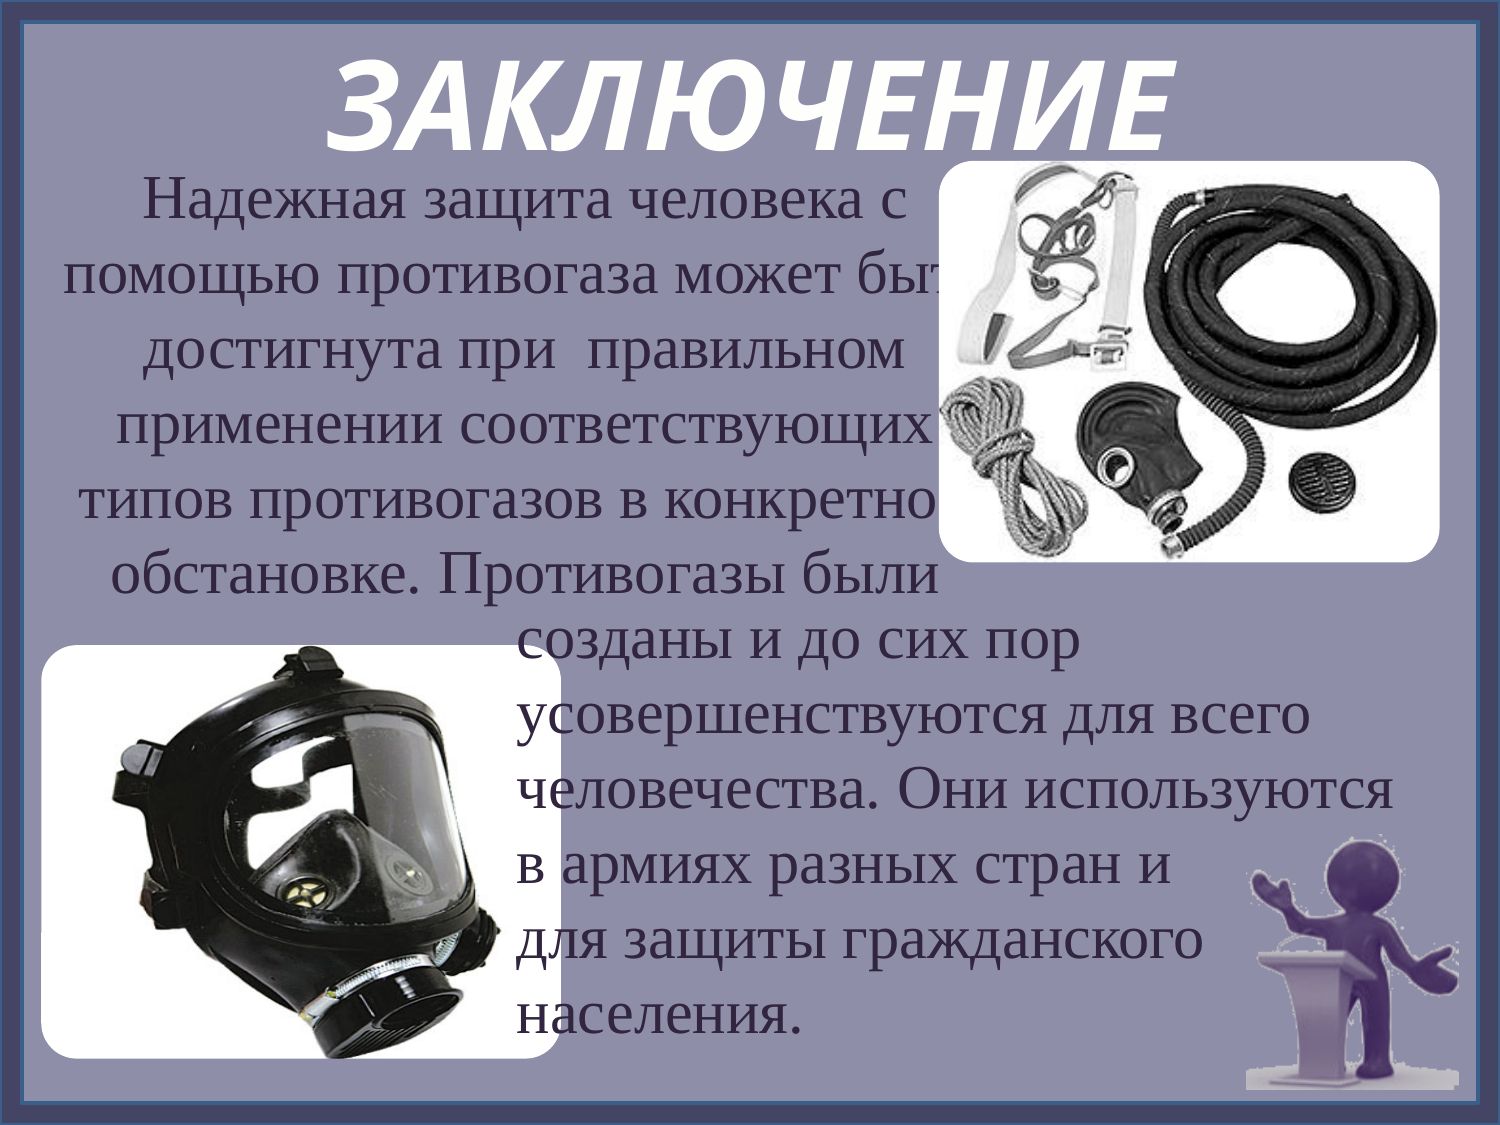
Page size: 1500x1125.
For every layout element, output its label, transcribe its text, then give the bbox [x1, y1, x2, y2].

text_box ЗАКЛЮЧЕНИЕ [0, 17, 1500, 183]
text_box Надежная защита человека с помощью противогаза может быть достигнута при правильном применении соответствующих типов противогазов в конкретной обстановке. Противогазы были [29, 183, 1022, 614]
picture [1245, 833, 1459, 1090]
picture [938, 160, 1440, 563]
text_box созданы и до сих пор усовершенствуются для всего человечества. Они используются в армиях разных стран и для защиты гражданского населения. [501, 589, 1424, 1054]
picture [41, 644, 562, 1059]
